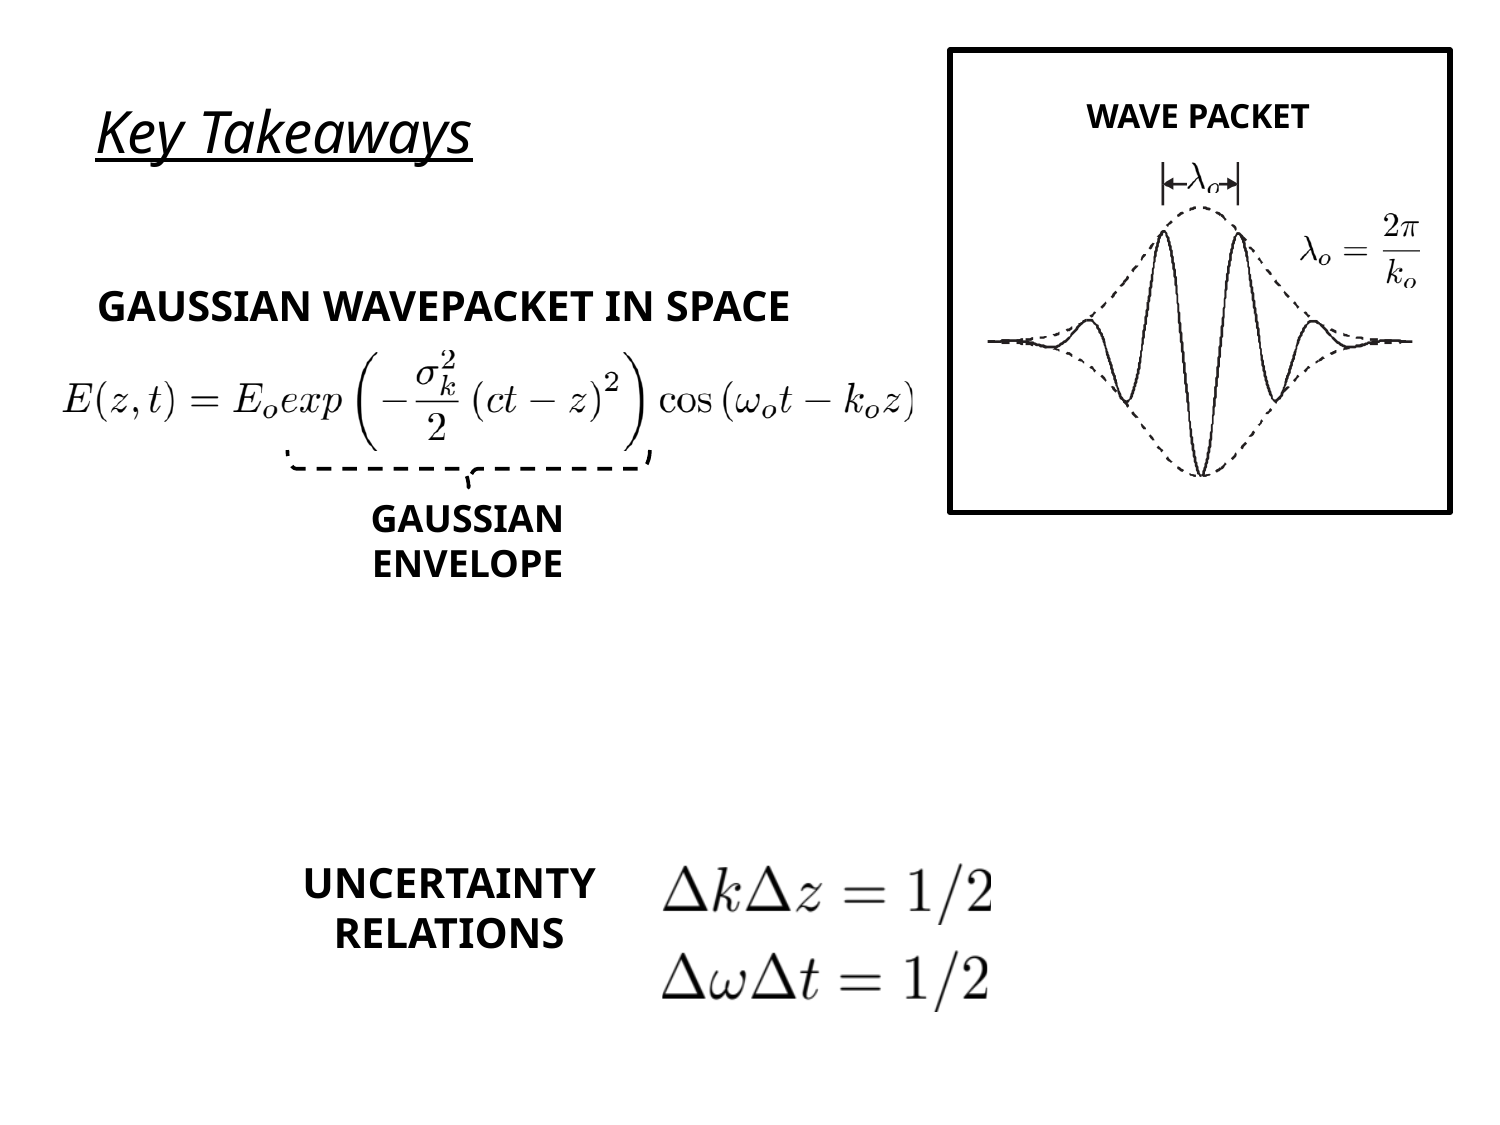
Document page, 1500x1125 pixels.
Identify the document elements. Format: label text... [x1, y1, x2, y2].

text_box [288, 460, 649, 487]
text_box GAUSSIAN WAVEPACKET IN SPACE [82, 272, 806, 337]
text_box [950, 49, 1450, 513]
text_box Key Takeaways [80, 87, 488, 173]
text_box UNCERTAINTY RELATIONS [287, 849, 611, 965]
picture [662, 949, 988, 1012]
picture [987, 162, 1421, 510]
text_box GAUSSIAN ENVELOPE [337, 487, 598, 593]
picture [62, 349, 913, 451]
picture [662, 862, 991, 925]
